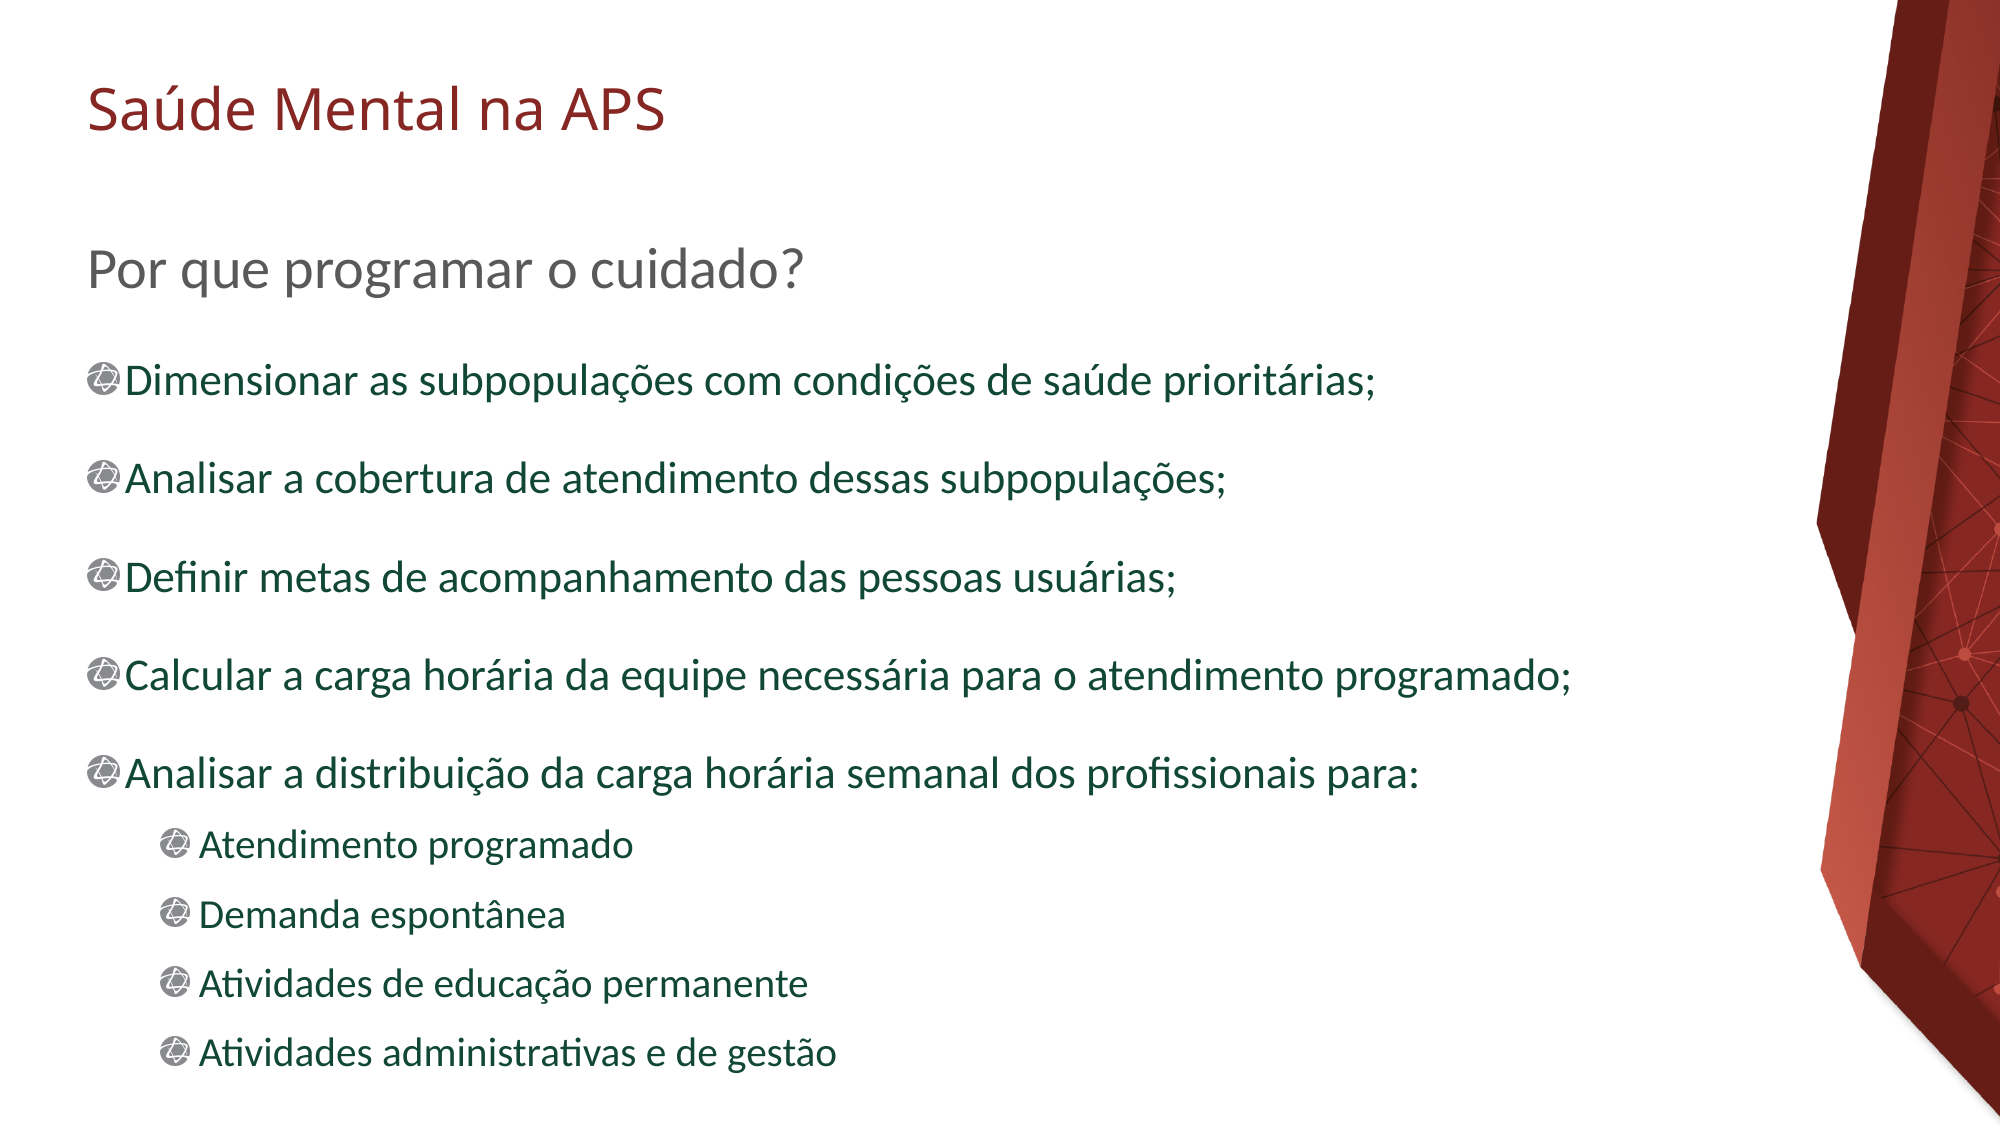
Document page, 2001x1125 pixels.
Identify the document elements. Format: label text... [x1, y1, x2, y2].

picture [160, 1036, 190, 1066]
title Por que programar o cuidado? [72, 160, 1722, 349]
picture [160, 966, 190, 997]
picture [87, 558, 120, 591]
picture [1816, 0, 2000, 1125]
picture [87, 755, 120, 788]
picture [87, 362, 120, 395]
picture [160, 897, 190, 927]
picture [87, 460, 120, 493]
list Dimensionar as subpopulações com condições de saúde prioritárias; Analisar a cobertura de atendimento dessas subpopulações; Definir metas de acompanhamento das pessoas usuárias; Calcular a carga horária da equipe necessária para o atendimento programado; Analisar a distribuição da carga horária semanal dos profissionais para: Atendimento programado Demanda espontânea Atividades de educação permanente Atividades administrativas e de gestão [72, 349, 1722, 1090]
picture [160, 828, 190, 858]
picture [87, 657, 120, 690]
